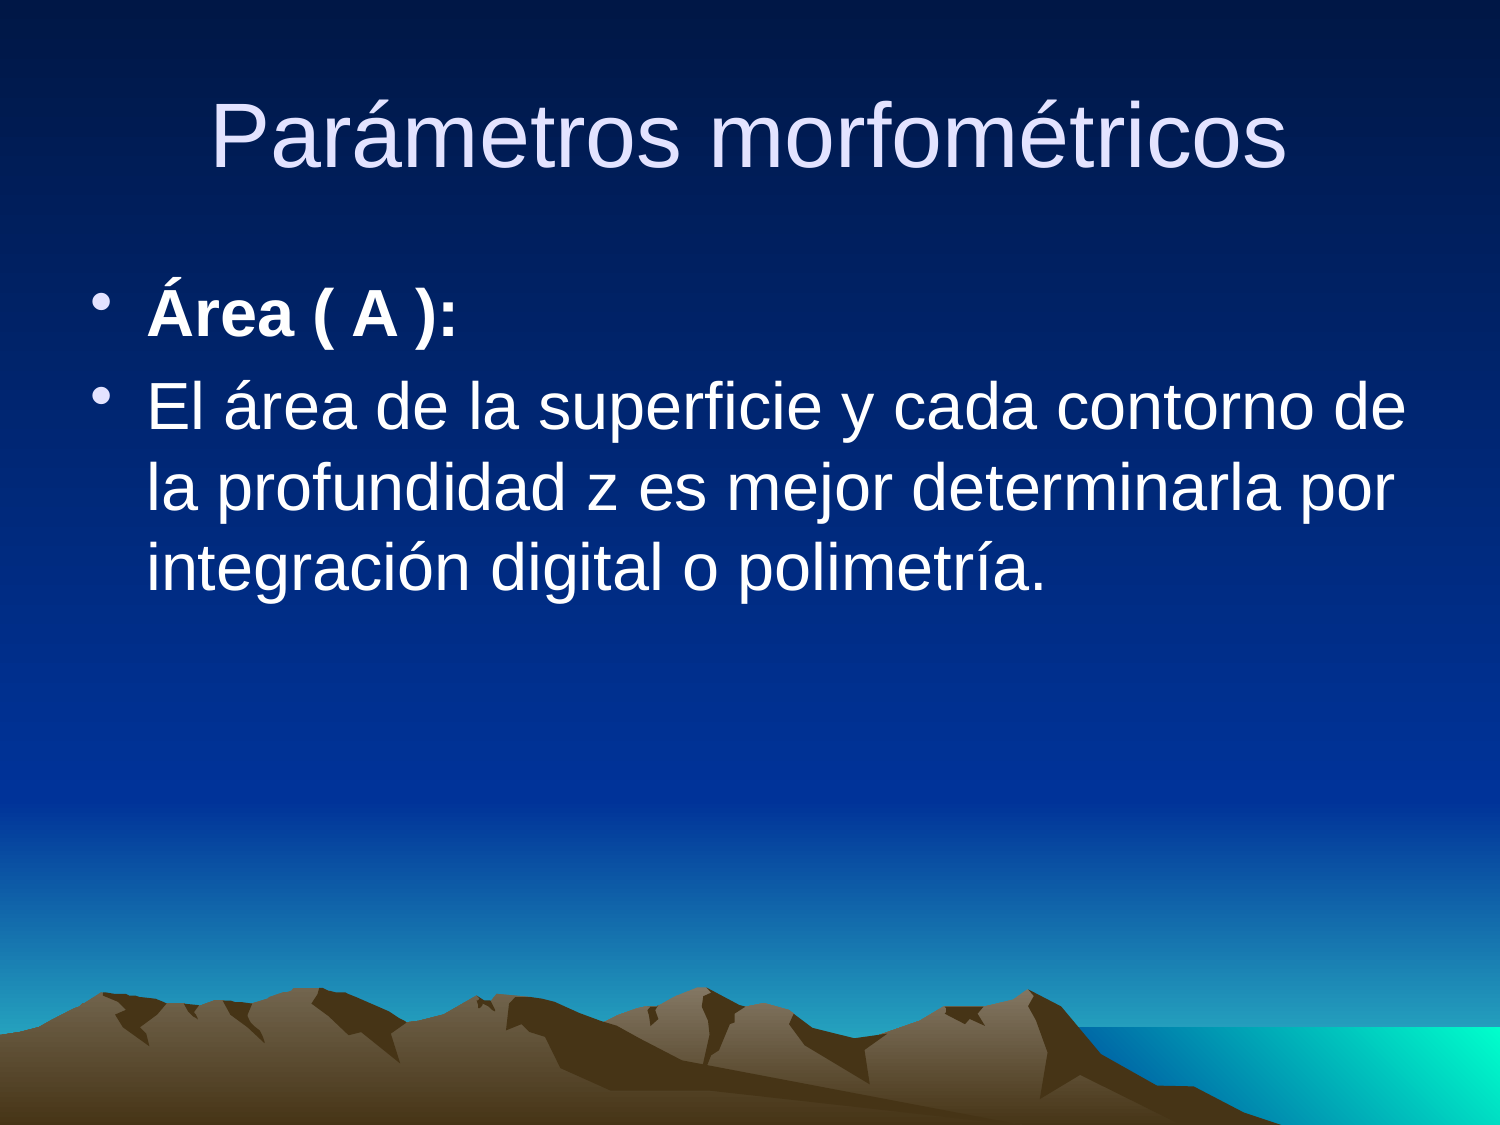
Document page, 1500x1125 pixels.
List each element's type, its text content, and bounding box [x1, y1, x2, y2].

list Área ( A ): El área de la superficie y cada contorno de la profundidad z es mejor determinarla por integración digital o polimetría. [74, 262, 1426, 1001]
title Parámetros morfométricos [74, 37, 1426, 226]
